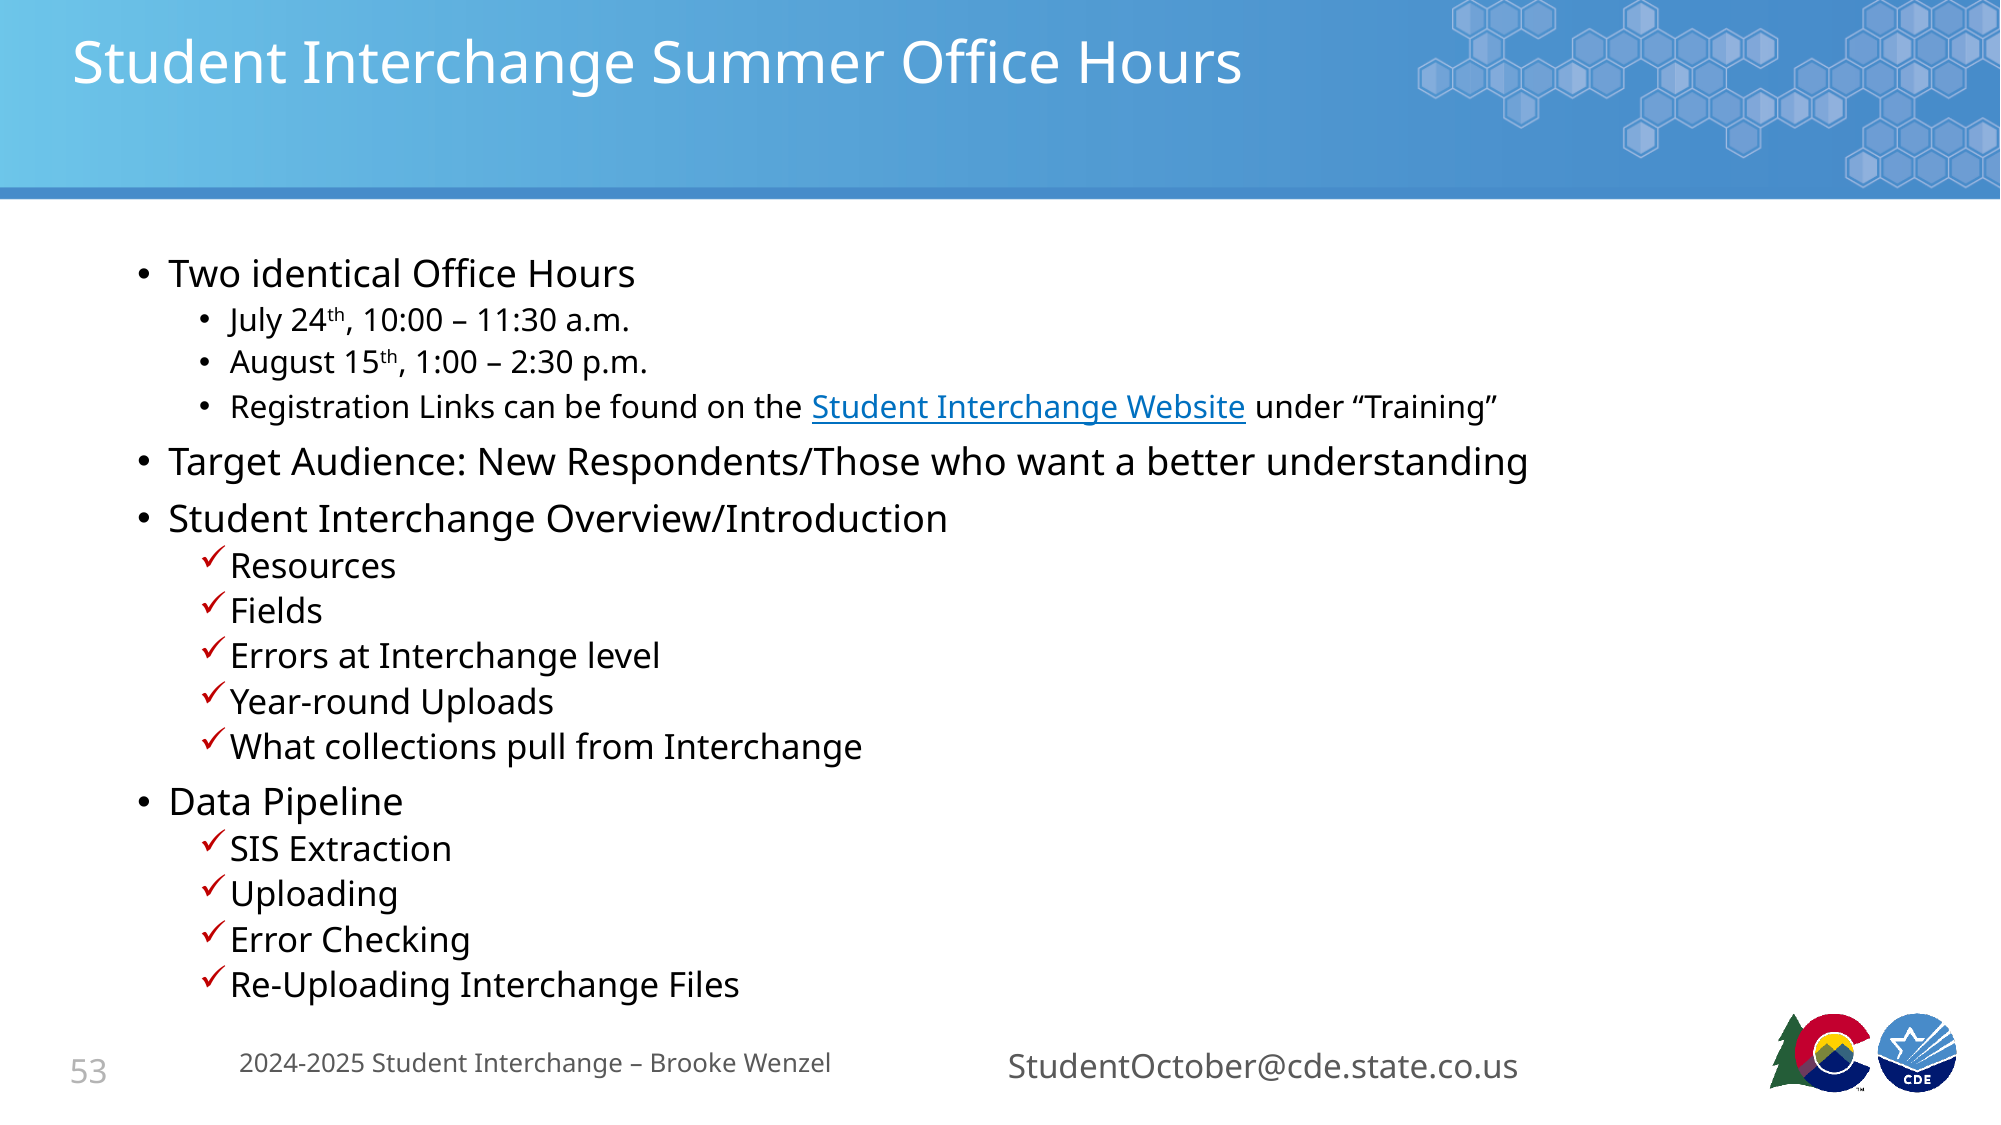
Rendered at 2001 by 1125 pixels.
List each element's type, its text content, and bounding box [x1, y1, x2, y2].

list 2024-2025 Student Interchange – Brooke Wenzel [224, 1042, 960, 1103]
slide_number 53 [54, 1042, 191, 1103]
list StudentOctober@cde.state.co.us [992, 1042, 1714, 1103]
title Student Interchange Summer Office Hours [72, 33, 1396, 182]
picture [1768, 1012, 1957, 1093]
list Two identical Office Hours July 24th, 10:00 – 11:30 a.m. August 15th, 1:00 – 2:30 p.m. Registration Links can be found on the Student Interchange Website under “Training” Target Audience: New Respondents/Those who want a better understanding Student Interchange Overview/Introduction Resources Fields Errors at Interchange level Year-round Uploads What collections pull from Interchange Data Pipeline SIS Extraction Uploading Error Checking Re-Uploading Interchange Files [137, 254, 1863, 1014]
picture [0, 0, 2000, 200]
